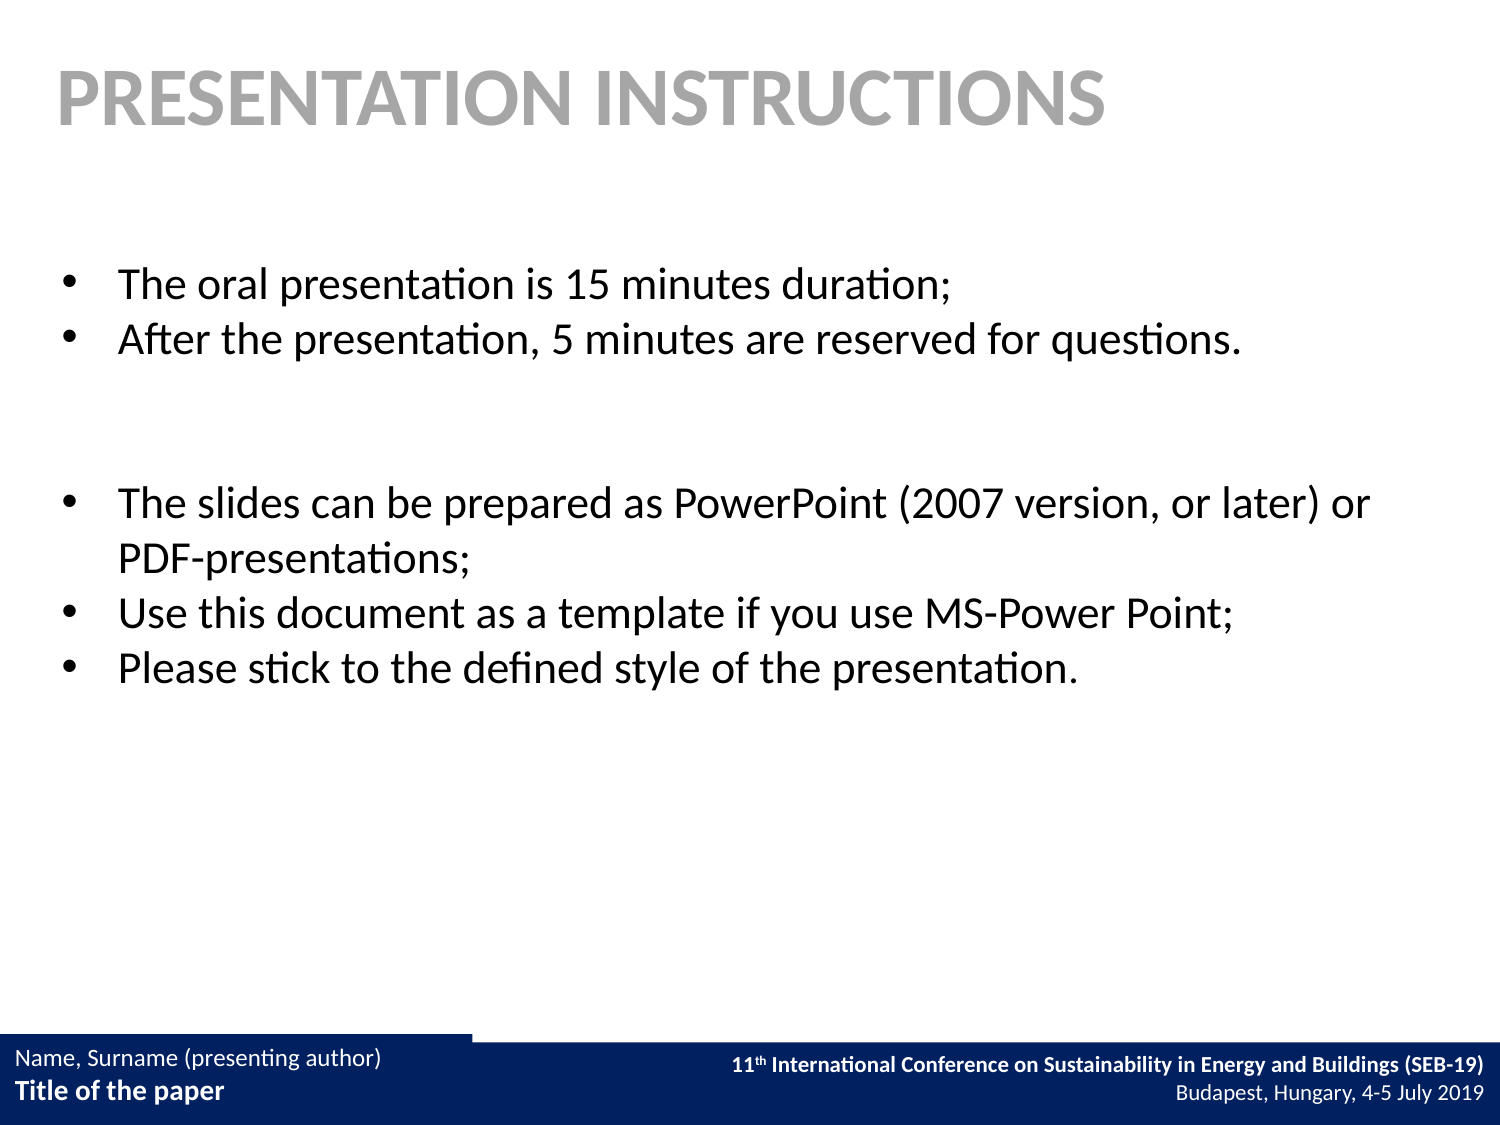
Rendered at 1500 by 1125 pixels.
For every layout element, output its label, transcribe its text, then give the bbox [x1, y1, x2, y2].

text_box Name, Surname (presenting author) Title of the paper [0, 1034, 473, 1125]
text_box PRESENTATION INSTRUCTIONS [41, 34, 1459, 143]
text_box The oral presentation is 15 minutes duration; After the presentation, 5 minutes are reserved for questions. The slides can be prepared as PowerPoint (2007 version, or later) or PDF-presentations; Use this document as a template if you use MS-Power Point; Please stick to the defined style of the presentation. [46, 427, 1454, 669]
